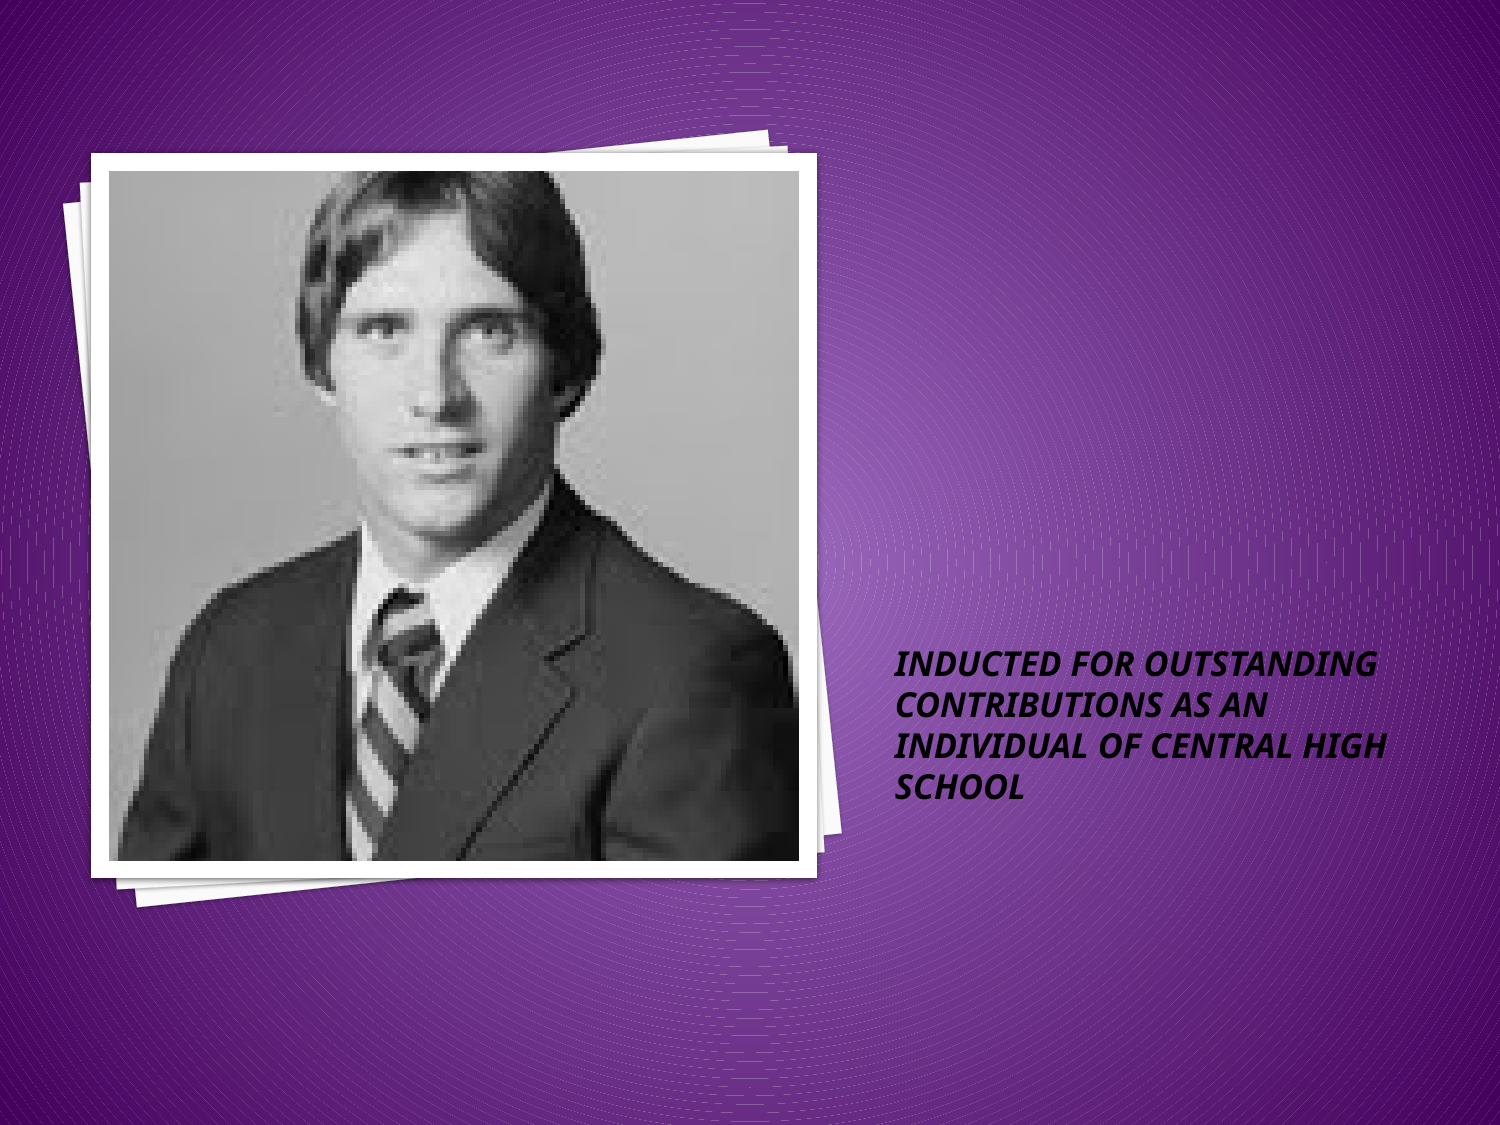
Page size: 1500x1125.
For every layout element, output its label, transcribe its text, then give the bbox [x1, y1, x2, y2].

title Inducted for Outstanding Contributions as an Individual of Central High School [887, 637, 1450, 1013]
picture [108, 170, 800, 862]
